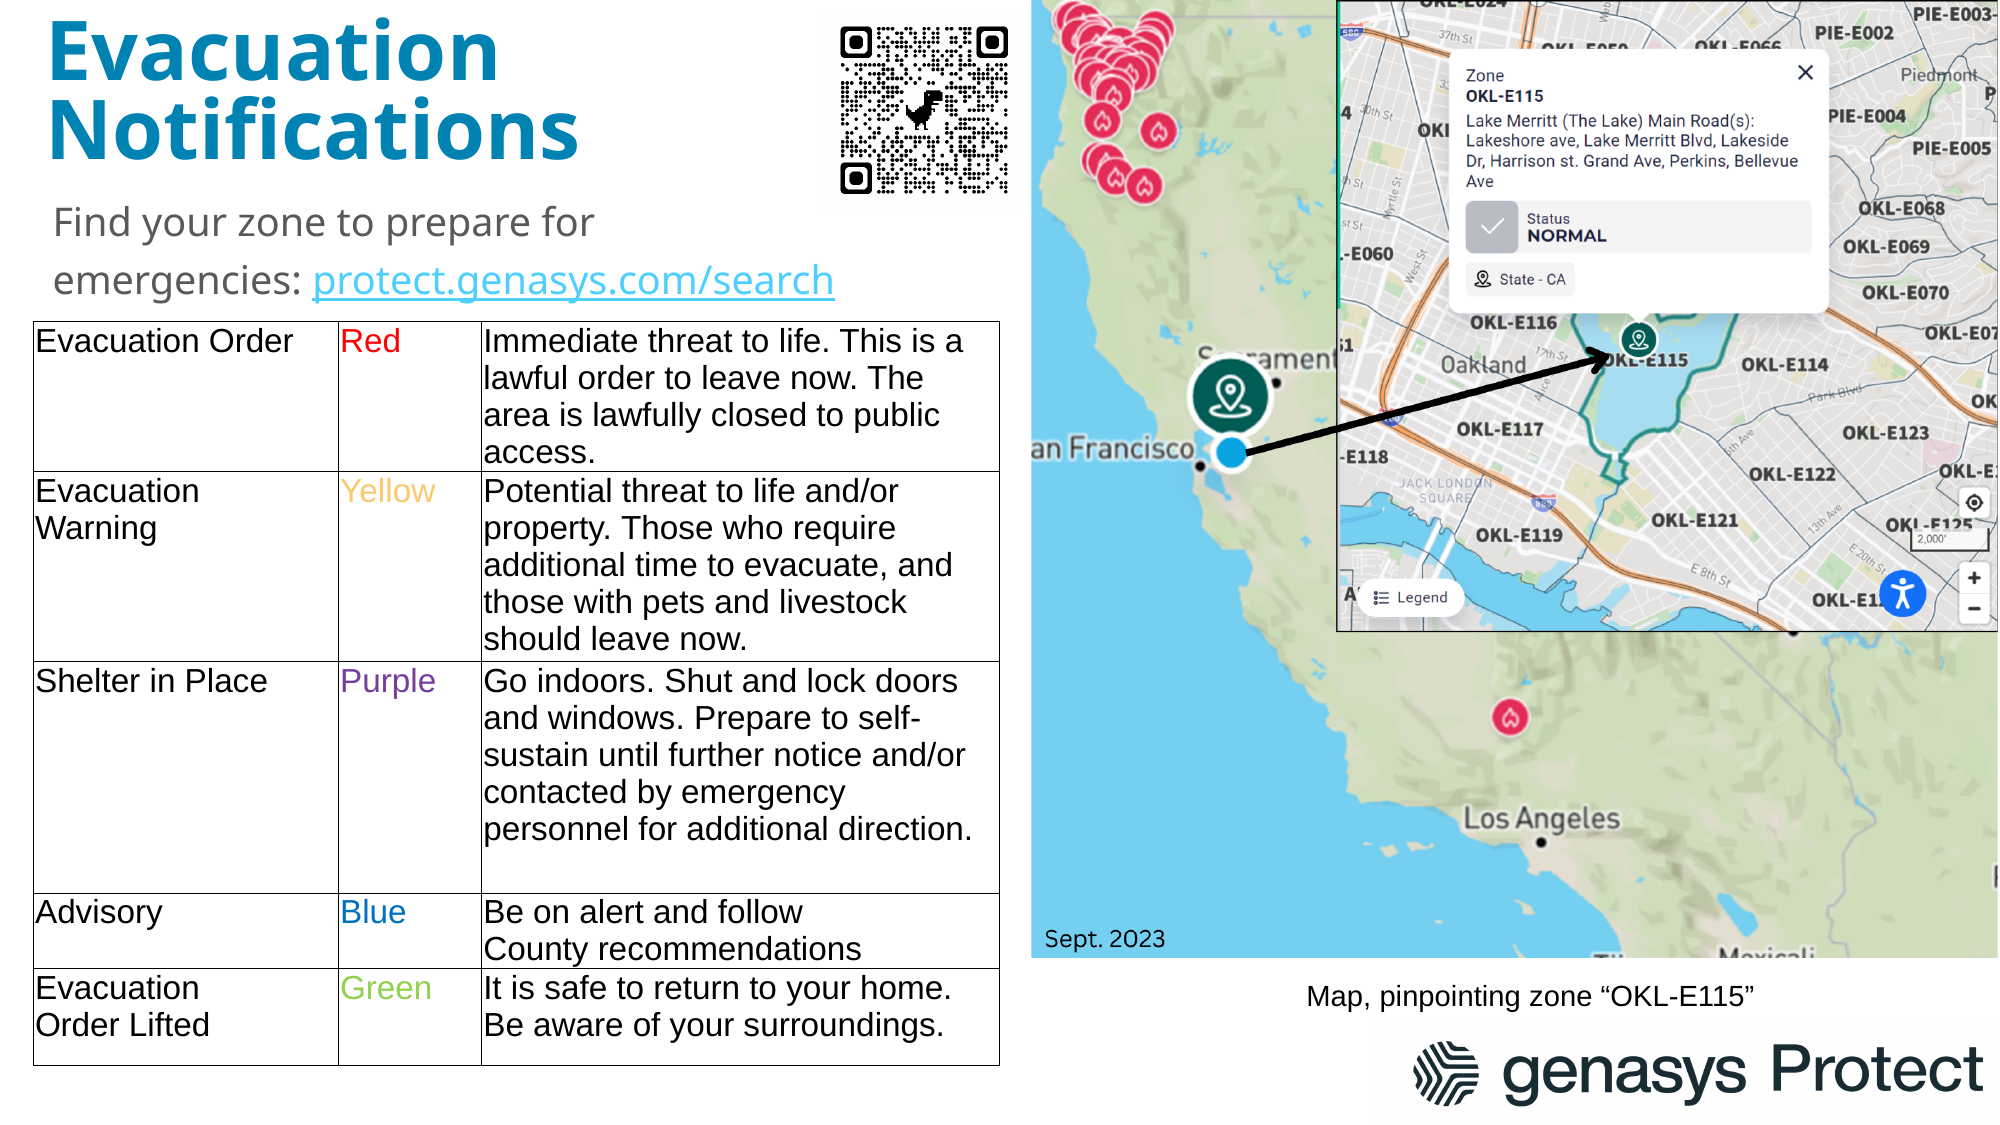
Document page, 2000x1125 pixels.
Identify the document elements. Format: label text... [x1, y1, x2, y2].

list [1031, 0, 1998, 958]
table_cell Yellow​ [339, 472, 481, 661]
picture [822, 8, 1026, 212]
table_cell Green​ [339, 969, 481, 1065]
table_header Evacuation Order​ [34, 322, 338, 471]
title Evacuation Notifications [30, 8, 822, 180]
picture [1369, 1020, 1996, 1122]
table_cell Advisory​ [34, 894, 338, 968]
list Find your zone to prepare for emergencies: protect.genasys.com/search [30, 180, 857, 355]
title Evacuation Notifications [1026, 8, 1031, 184]
table_cell Go indoors. Shut and lock doors and windows. Prepare to self-sustain until further notice and/or contacted by emergency personnel for additional direction. ​ [482, 662, 999, 893]
table_cell Purple​ [339, 662, 481, 893]
table_cell Evacuation Warning ​ [34, 472, 338, 661]
table_header Red​ [339, 322, 481, 471]
table_cell Shelter in Place​ [34, 662, 338, 893]
table_header Immediate threat to life. This is a lawful order to leave now. The area is lawfully closed to public access. ​ [482, 322, 999, 471]
table_cell It is safe to return to your home. Be aware of your surroundings. ​ [482, 969, 999, 1065]
table_cell Evacuation Order Lifted ​ [34, 969, 338, 1065]
table_cell Be on alert and follow County recommendations ​ [482, 894, 999, 968]
table_cell Potential threat to life and/or property. Those who require additional time to evacuate, and those with pets and livestock should leave now. ​ [482, 472, 999, 661]
text_box Map, pinpointing zone “OKL-E115” [1092, 969, 1969, 1020]
table_cell Blue​ [339, 894, 481, 968]
